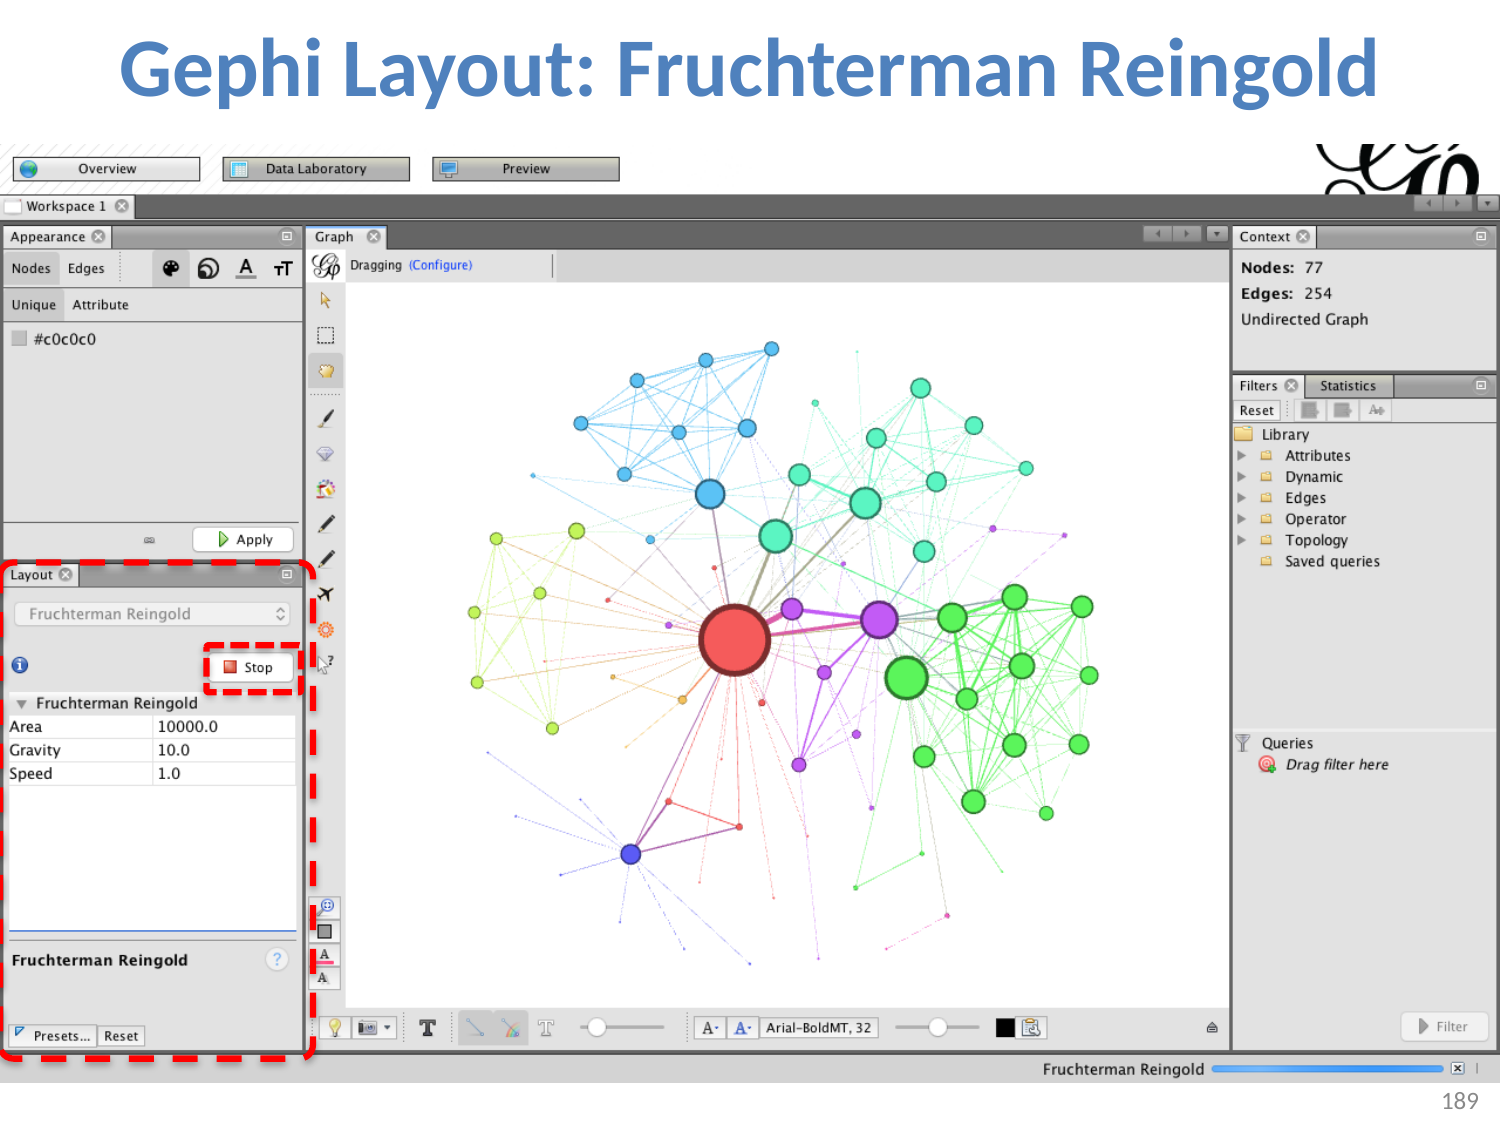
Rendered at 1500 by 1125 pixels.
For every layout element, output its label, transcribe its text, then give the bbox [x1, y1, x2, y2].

slide_number 189 [1144, 1089, 1495, 1125]
picture [0, 144, 1500, 1083]
text_box Gephi Layout: Fruchterman Reingold [74, 0, 1425, 126]
